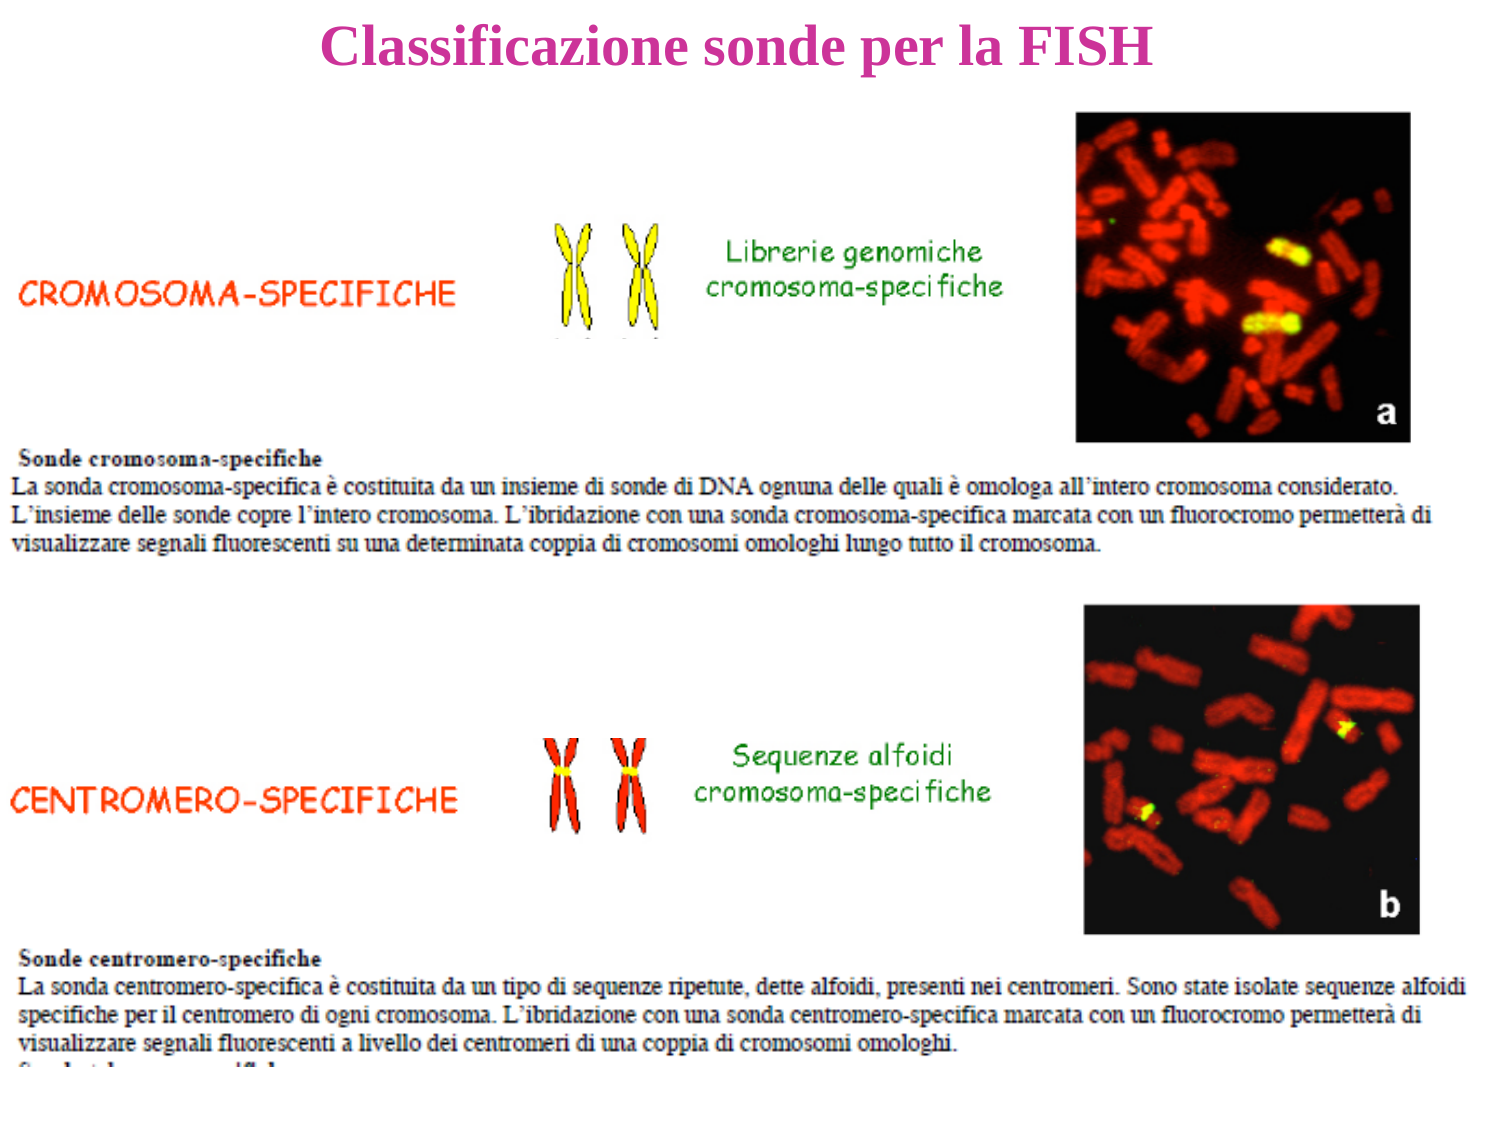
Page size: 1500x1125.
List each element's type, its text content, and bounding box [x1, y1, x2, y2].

text_box Classificazione sonde per la FISH [304, 0, 1170, 85]
picture [1077, 597, 1428, 936]
picture [0, 98, 1494, 563]
picture [0, 163, 1059, 339]
picture [0, 737, 1048, 856]
picture [11, 943, 1477, 1067]
